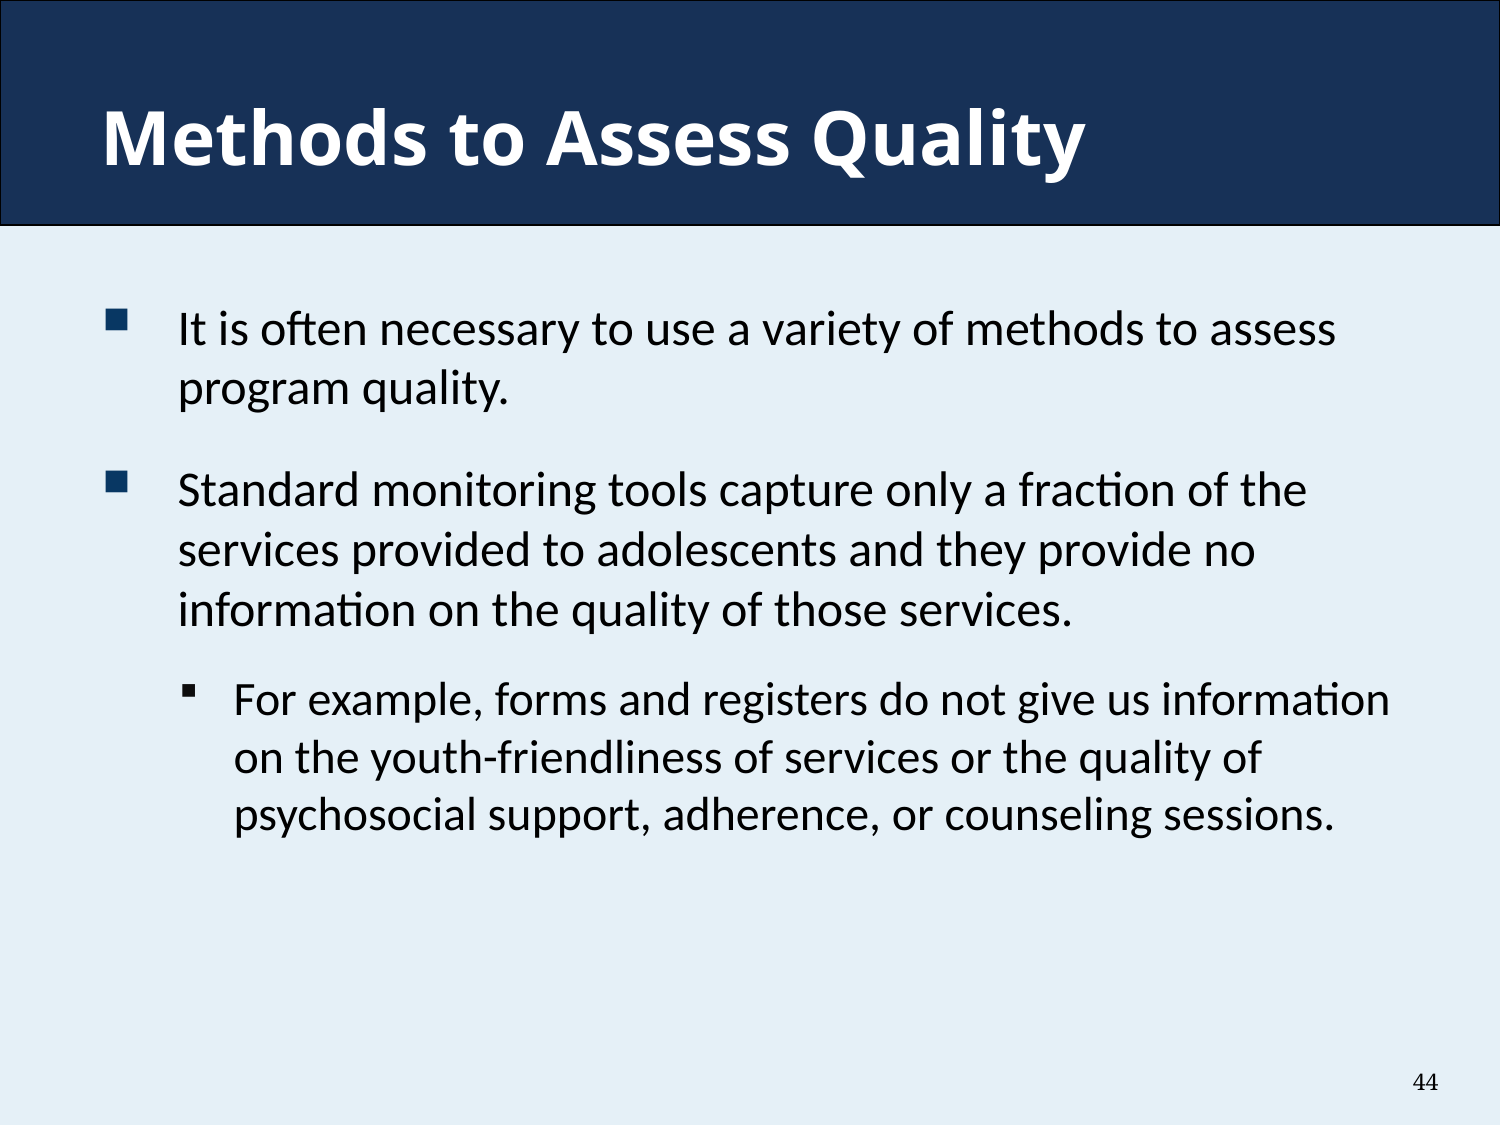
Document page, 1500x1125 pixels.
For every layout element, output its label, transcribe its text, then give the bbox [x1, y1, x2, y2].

slide_number 44 [1362, 1053, 1454, 1114]
list It is often necessary to use a variety of methods to assess program quality. Standard monitoring tools capture only a fraction of the services provided to adolescents and they provide no information on the quality of those services. For example, forms and registers do not give us information on the youth-friendliness of services or the quality of psychosocial support, adherence, or counseling sessions. [87, 287, 1438, 968]
title Methods to Assess Quality [85, 83, 1435, 257]
